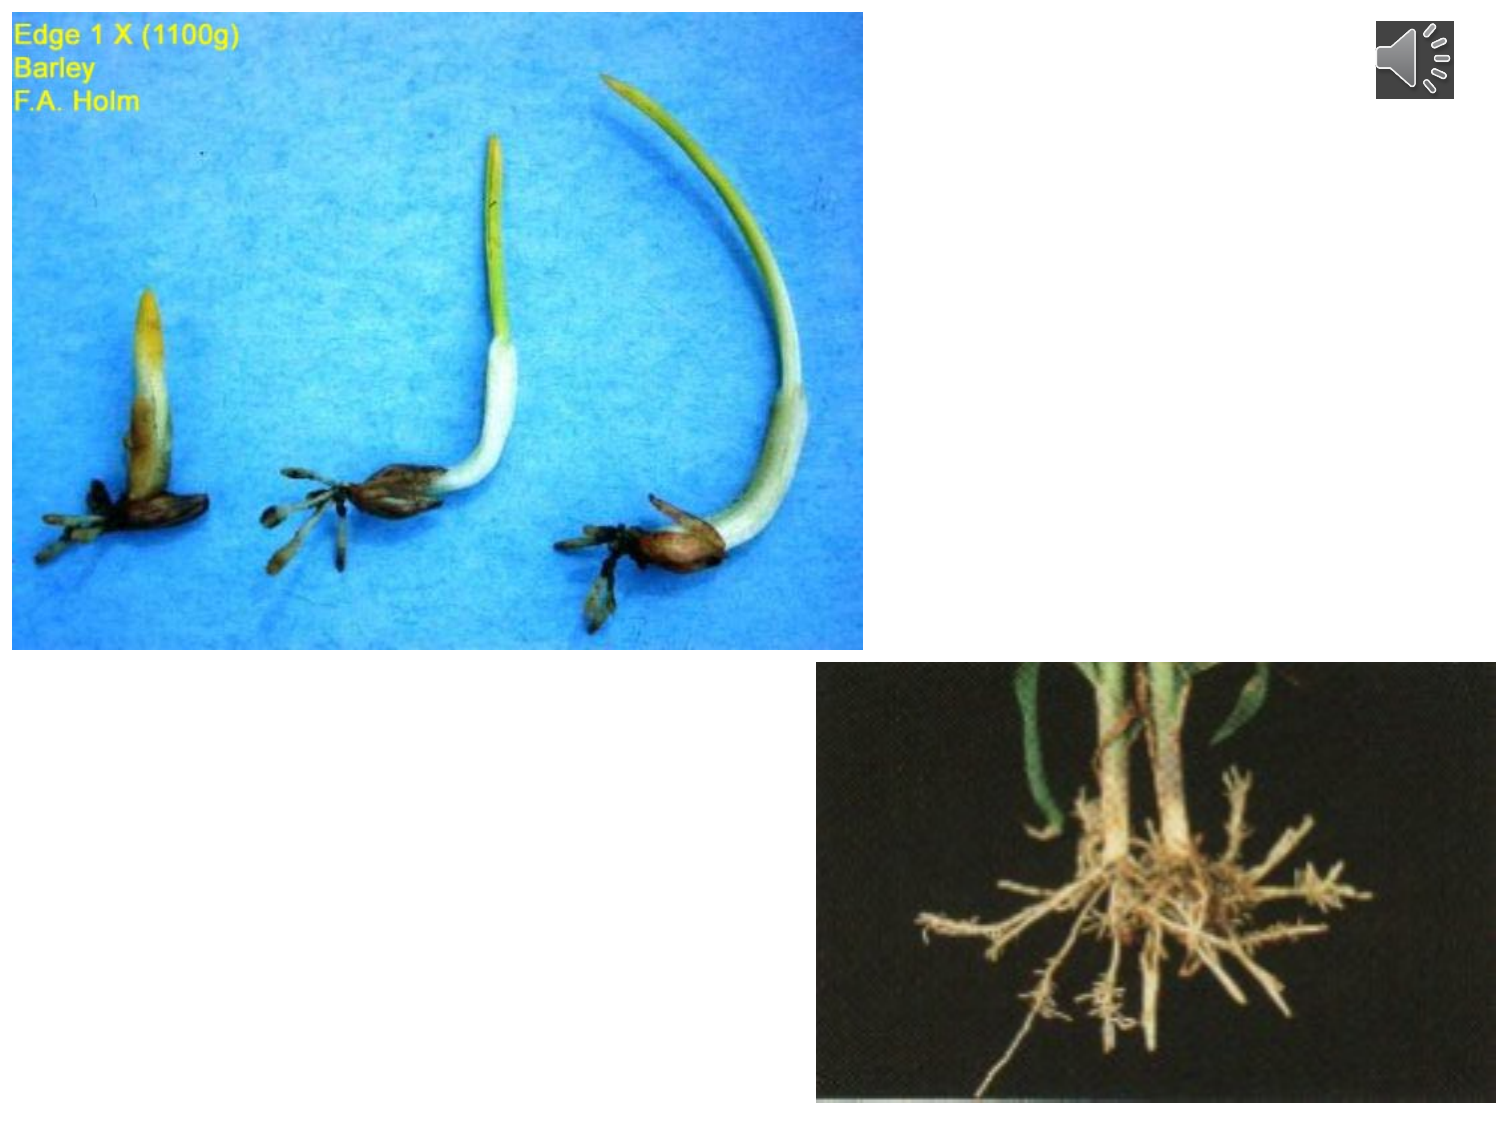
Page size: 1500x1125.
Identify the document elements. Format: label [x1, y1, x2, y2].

picture [1374, 20, 1456, 101]
picture [815, 662, 1496, 1103]
picture [12, 12, 863, 651]
